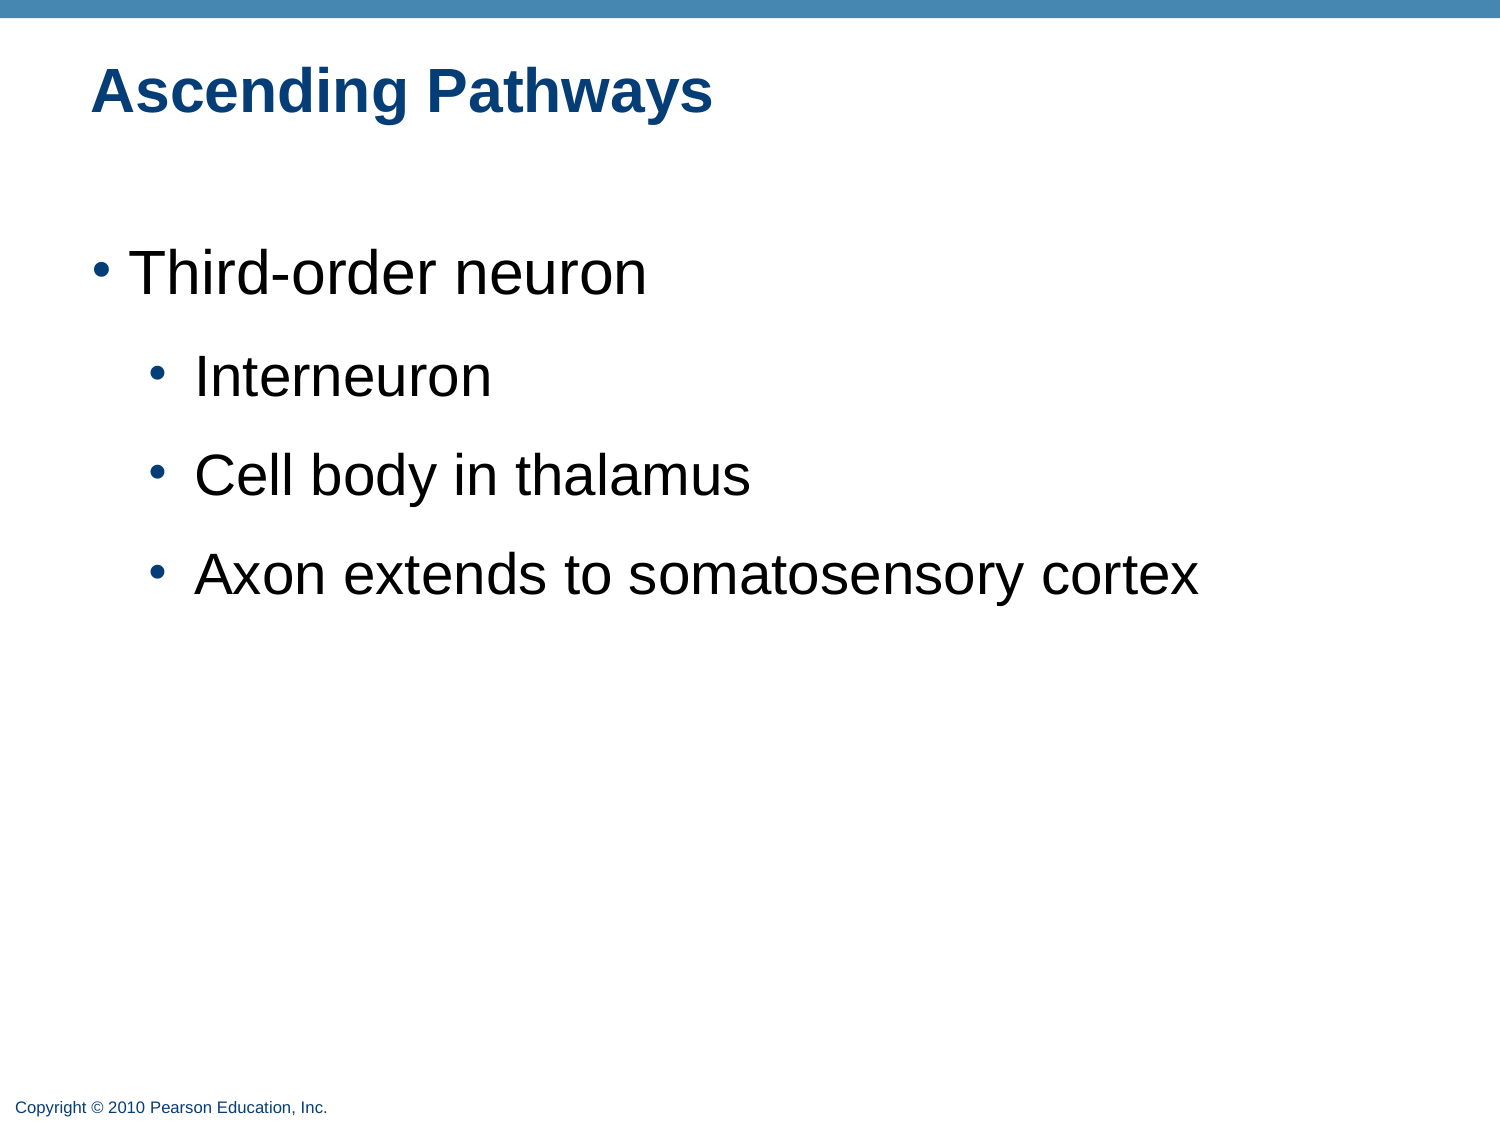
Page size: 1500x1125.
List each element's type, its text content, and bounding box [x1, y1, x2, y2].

list Third-order neuron Interneuron Cell body in thalamus Axon extends to somatosensory cortex [75, 224, 1426, 1036]
title Ascending Pathways [74, 42, 1425, 144]
